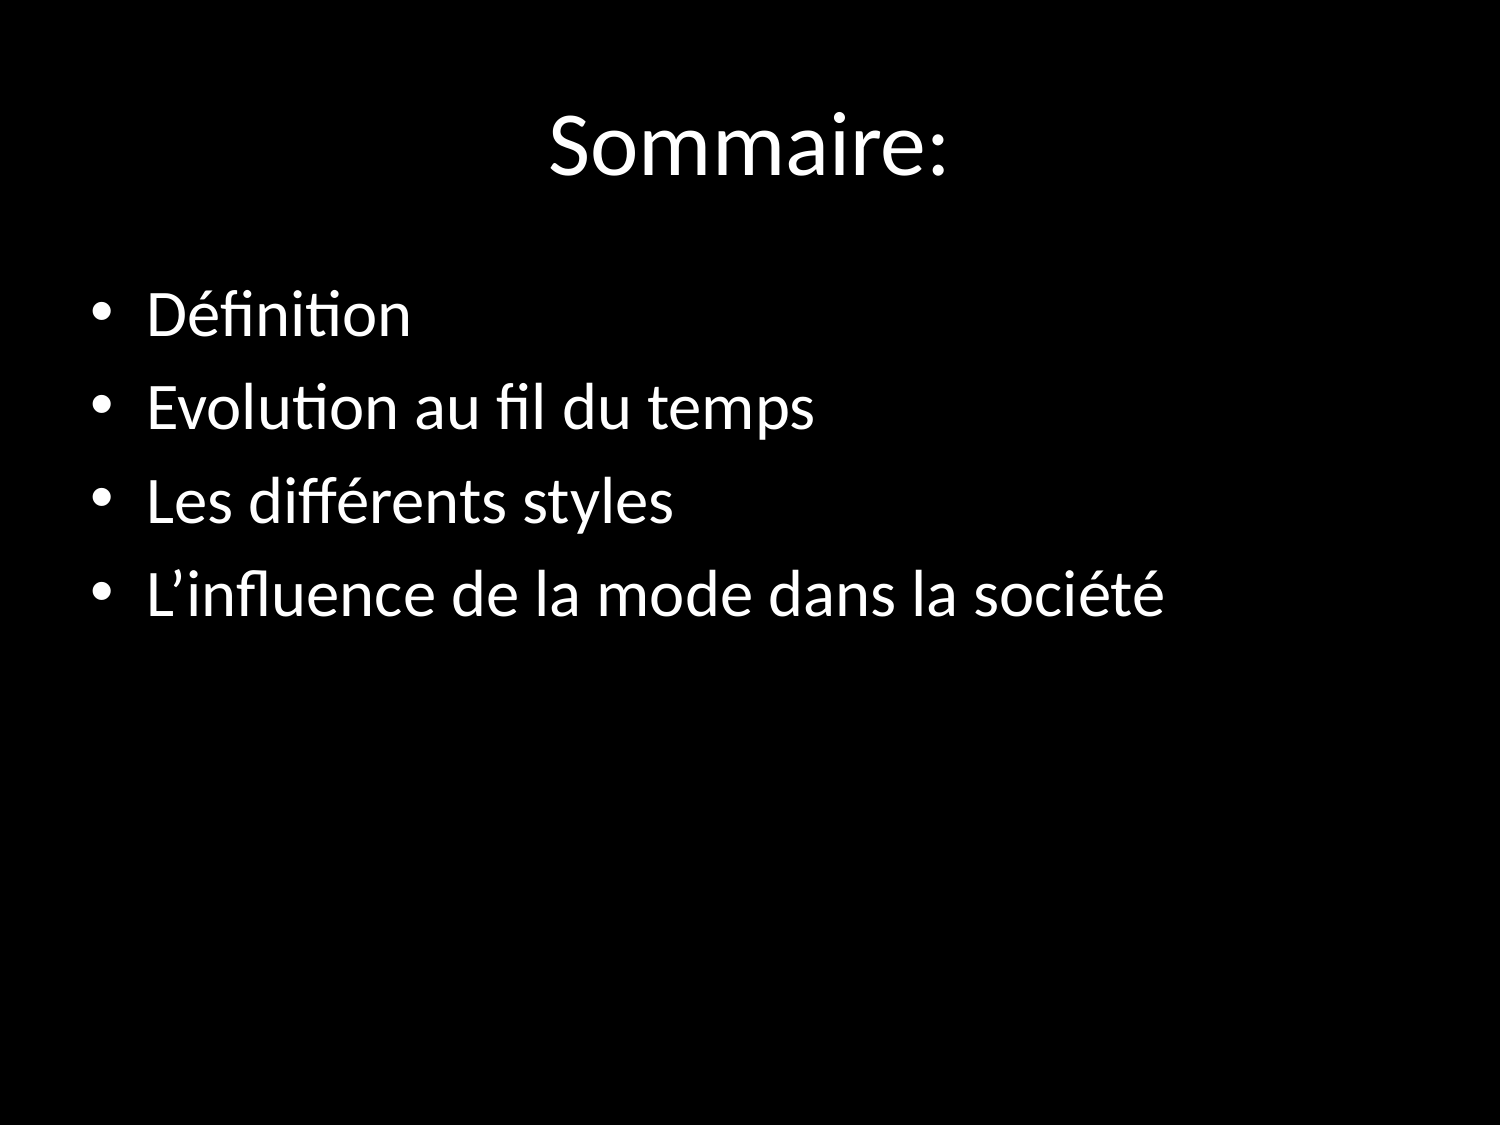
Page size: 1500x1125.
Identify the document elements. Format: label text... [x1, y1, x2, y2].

list Définition Evolution au fil du temps Les différents styles L’influence de la mode dans la société [75, 262, 1425, 1005]
title Sommaire: [75, 45, 1425, 233]
